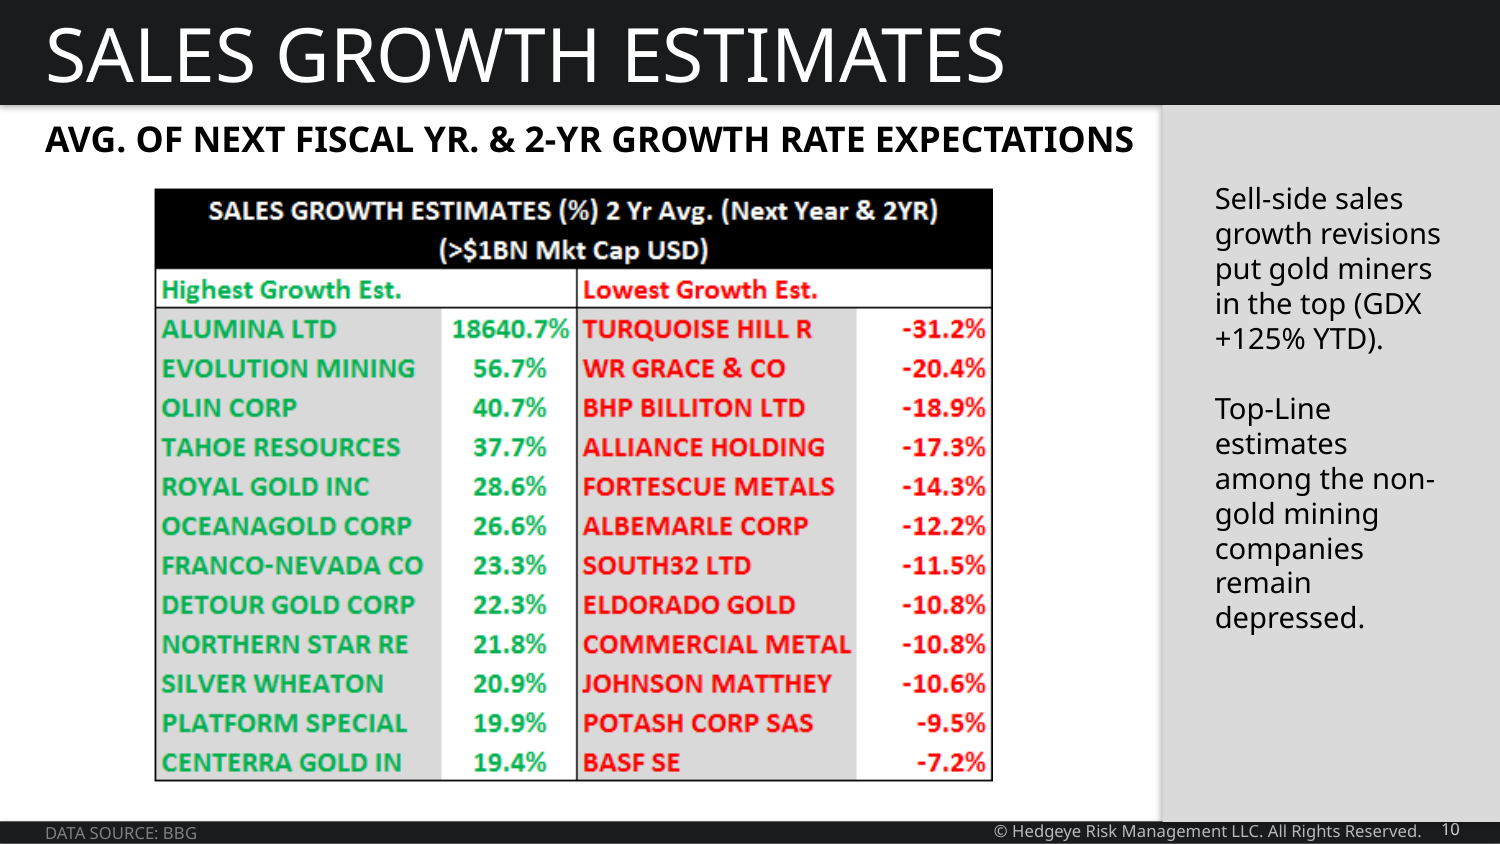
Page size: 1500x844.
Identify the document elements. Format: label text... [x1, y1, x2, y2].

list Avg. of Next Fiscal YR. & 2-YR Growth Rate Expectations [0, 105, 1163, 172]
list Sell-side sales growth revisions put gold miners in the top (GDX +125% YTD). Top-Line estimates among the non-gold mining companies remain depressed. [1200, 172, 1463, 786]
list Data source: BBG [0, 821, 1050, 844]
title Sales growth estimates [0, 0, 1500, 105]
picture [149, 184, 993, 785]
